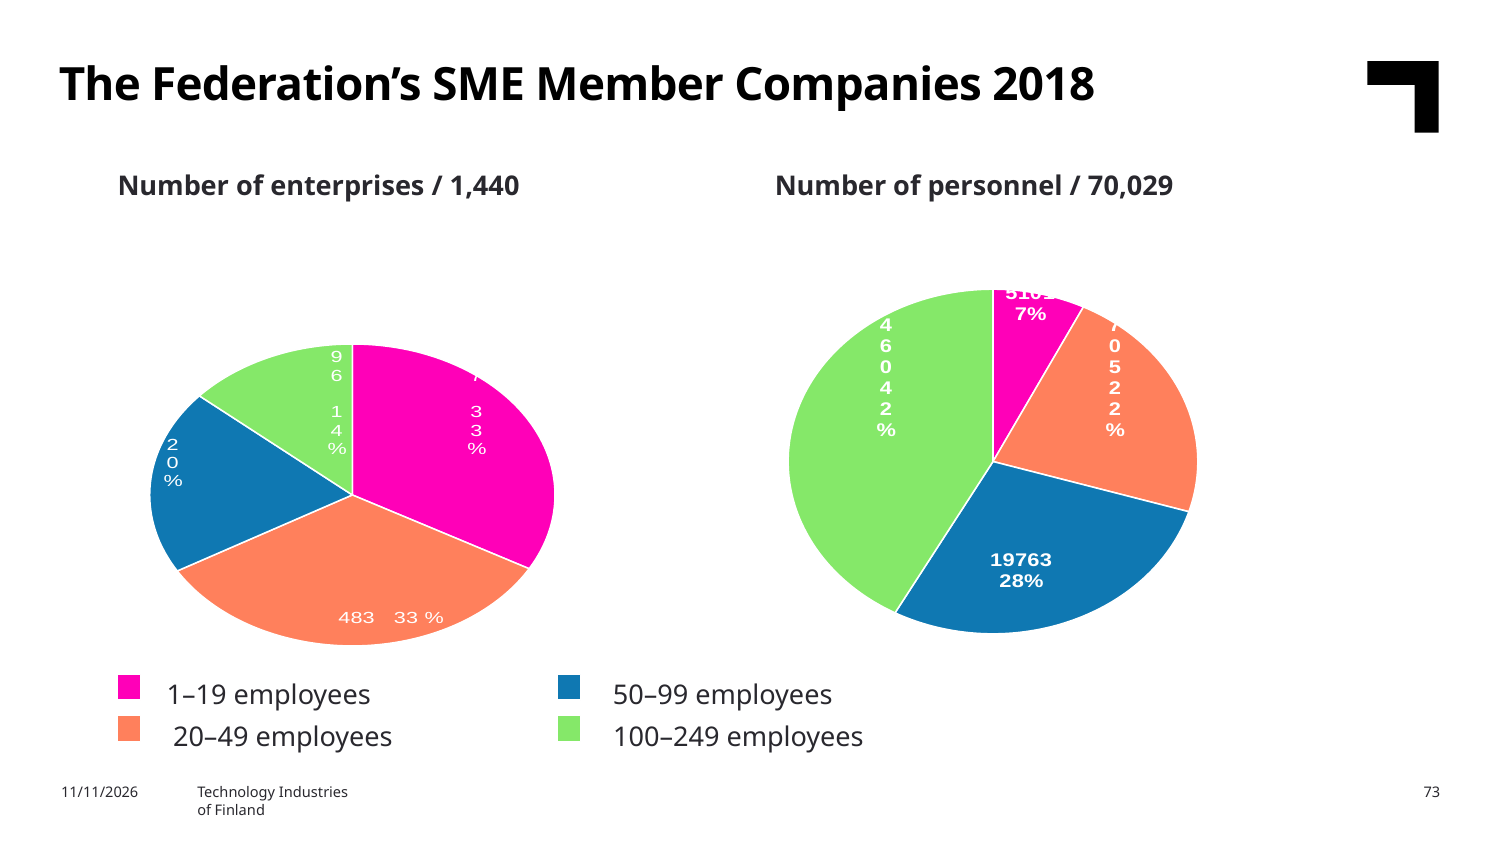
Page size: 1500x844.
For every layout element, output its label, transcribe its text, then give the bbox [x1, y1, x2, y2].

list The Federation’s SME Member Companies 2018 [41, 46, 1353, 153]
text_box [102, 161, 1295, 761]
footer Technology Industries of Finland [182, 775, 453, 803]
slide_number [46, 775, 182, 803]
slide_number 73 [1313, 775, 1456, 803]
